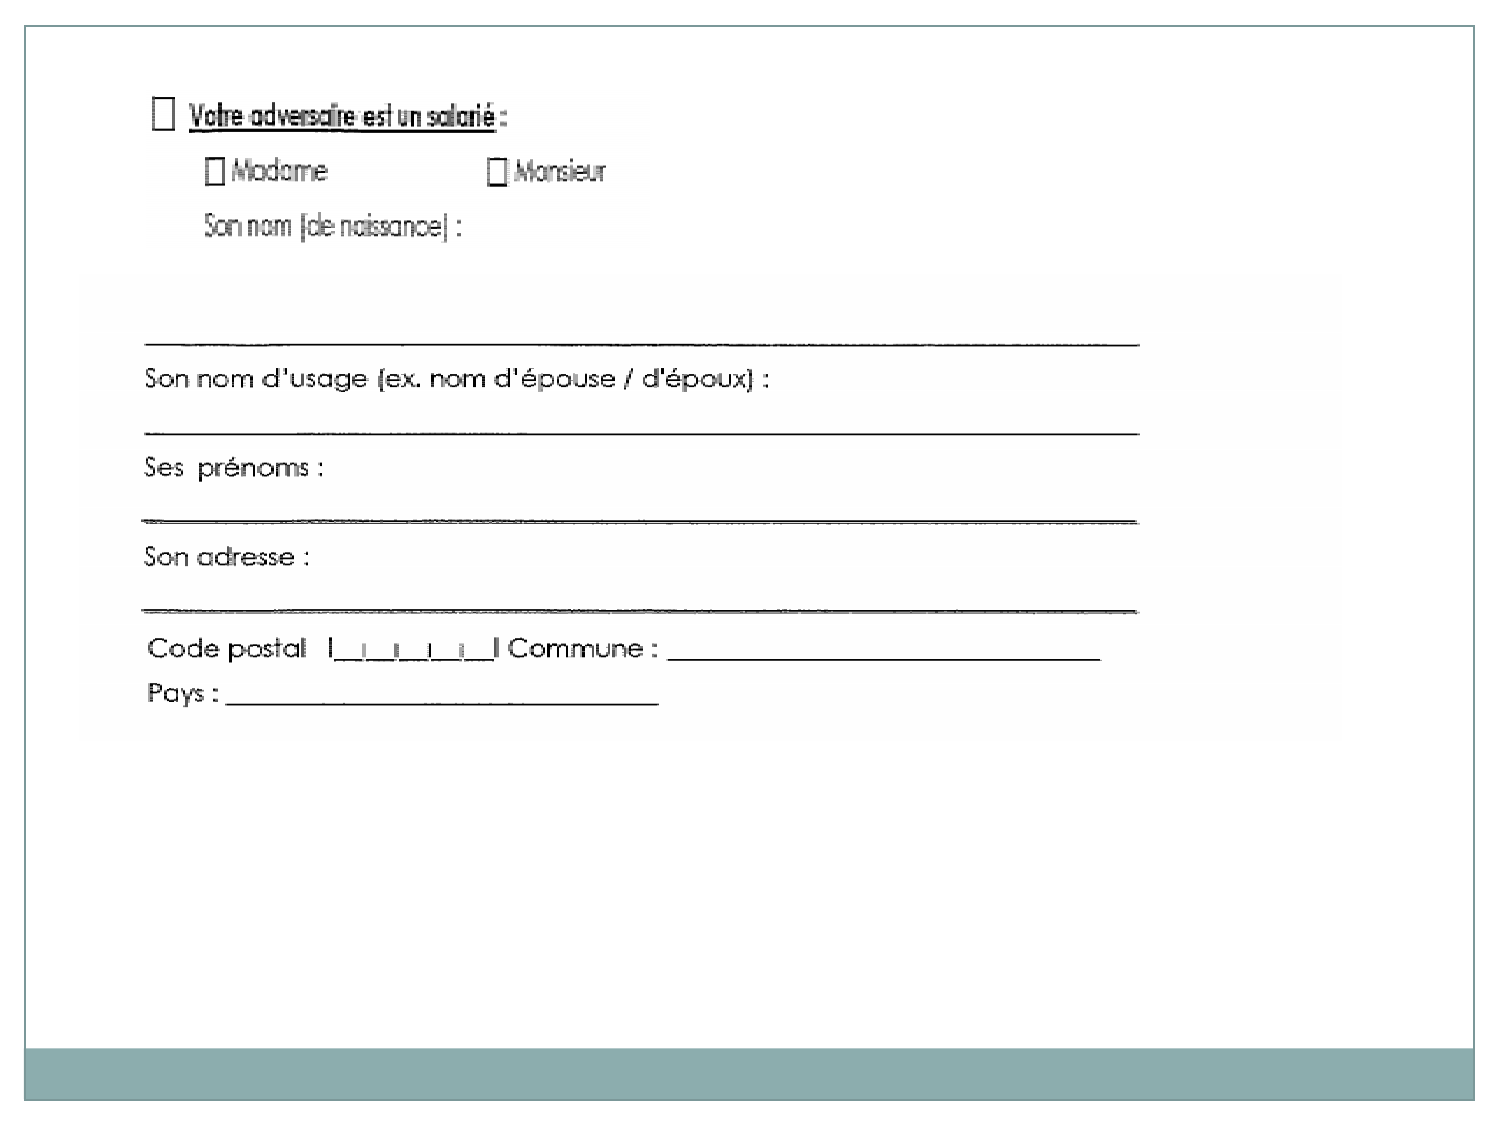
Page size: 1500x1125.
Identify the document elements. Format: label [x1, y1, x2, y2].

picture [145, 88, 650, 249]
picture [79, 274, 1342, 743]
